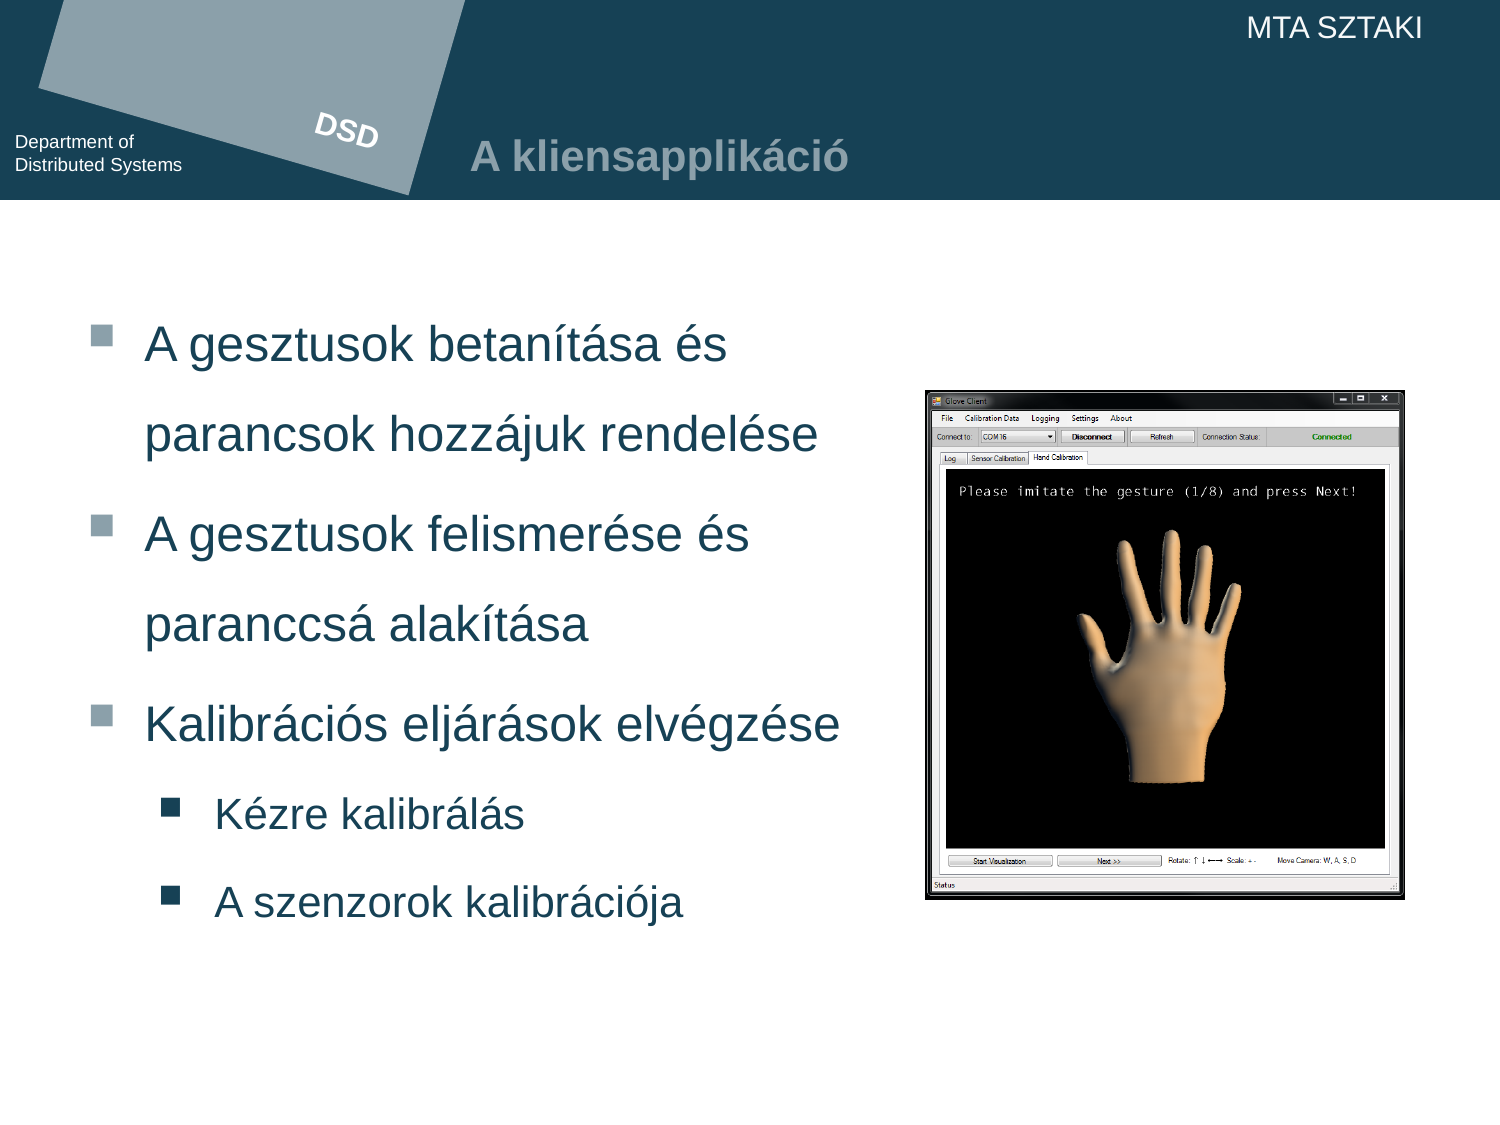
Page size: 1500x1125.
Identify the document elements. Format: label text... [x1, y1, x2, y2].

picture [925, 389, 1405, 900]
title A kliensapplikáció [454, 0, 1500, 188]
list A gesztusok betanítása és parancsok hozzájuk rendelése A gesztusok felismerése és paranccsá alakítása Kalibrációs eljárások elvégzése Kézre kalibrálás A szenzorok kalibrációja [72, 273, 884, 1016]
